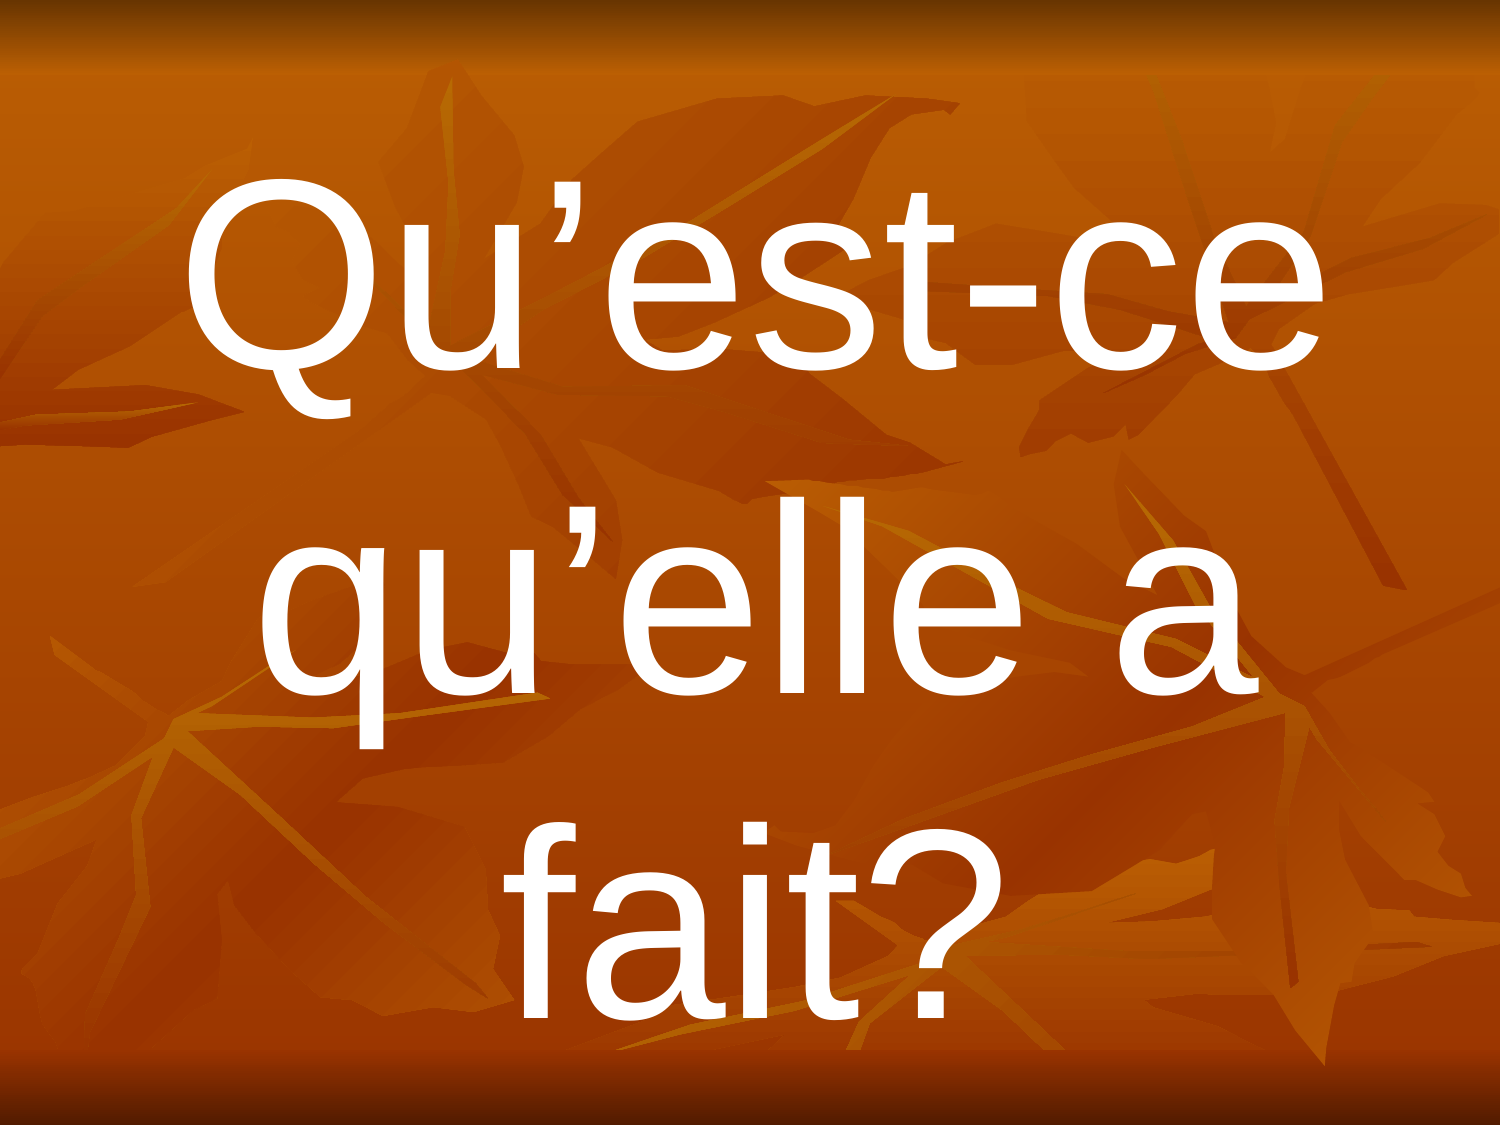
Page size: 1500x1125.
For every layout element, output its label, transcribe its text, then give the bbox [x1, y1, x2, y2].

text_box Qu’est-ce qu’elle a fait? [53, 90, 1459, 1080]
